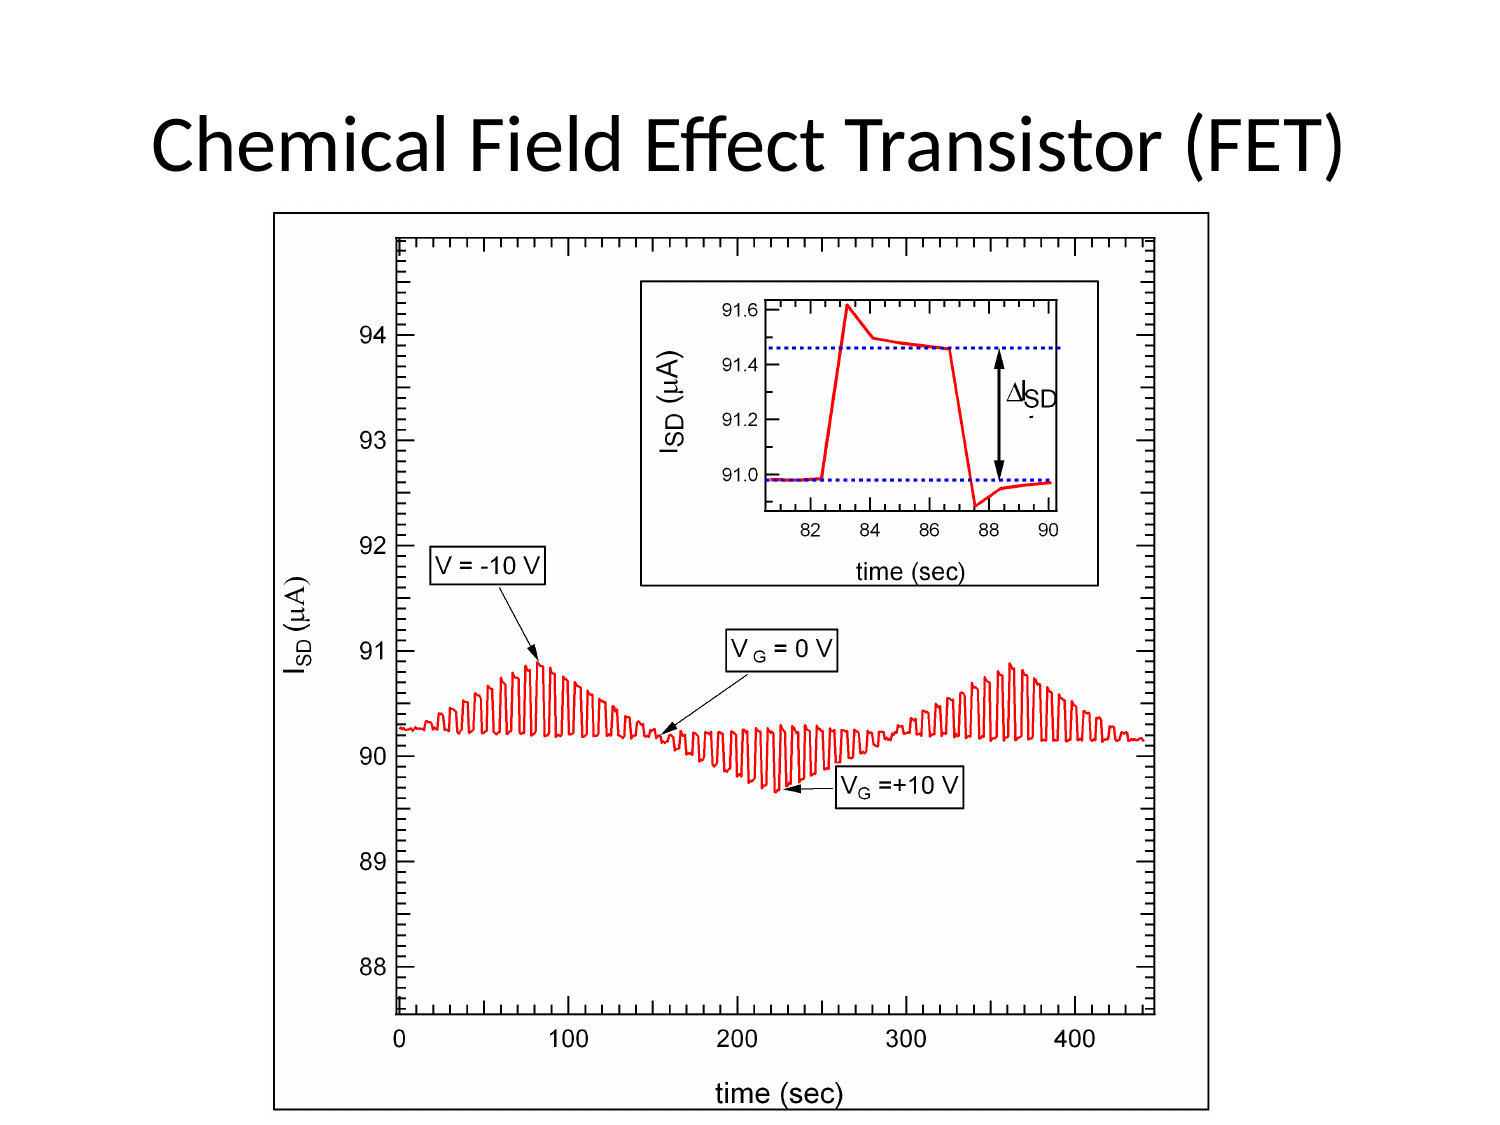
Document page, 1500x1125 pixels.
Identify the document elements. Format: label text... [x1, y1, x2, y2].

title Chemical Field Effect Transistor (FET) [75, 45, 1425, 233]
picture [265, 204, 1217, 1118]
